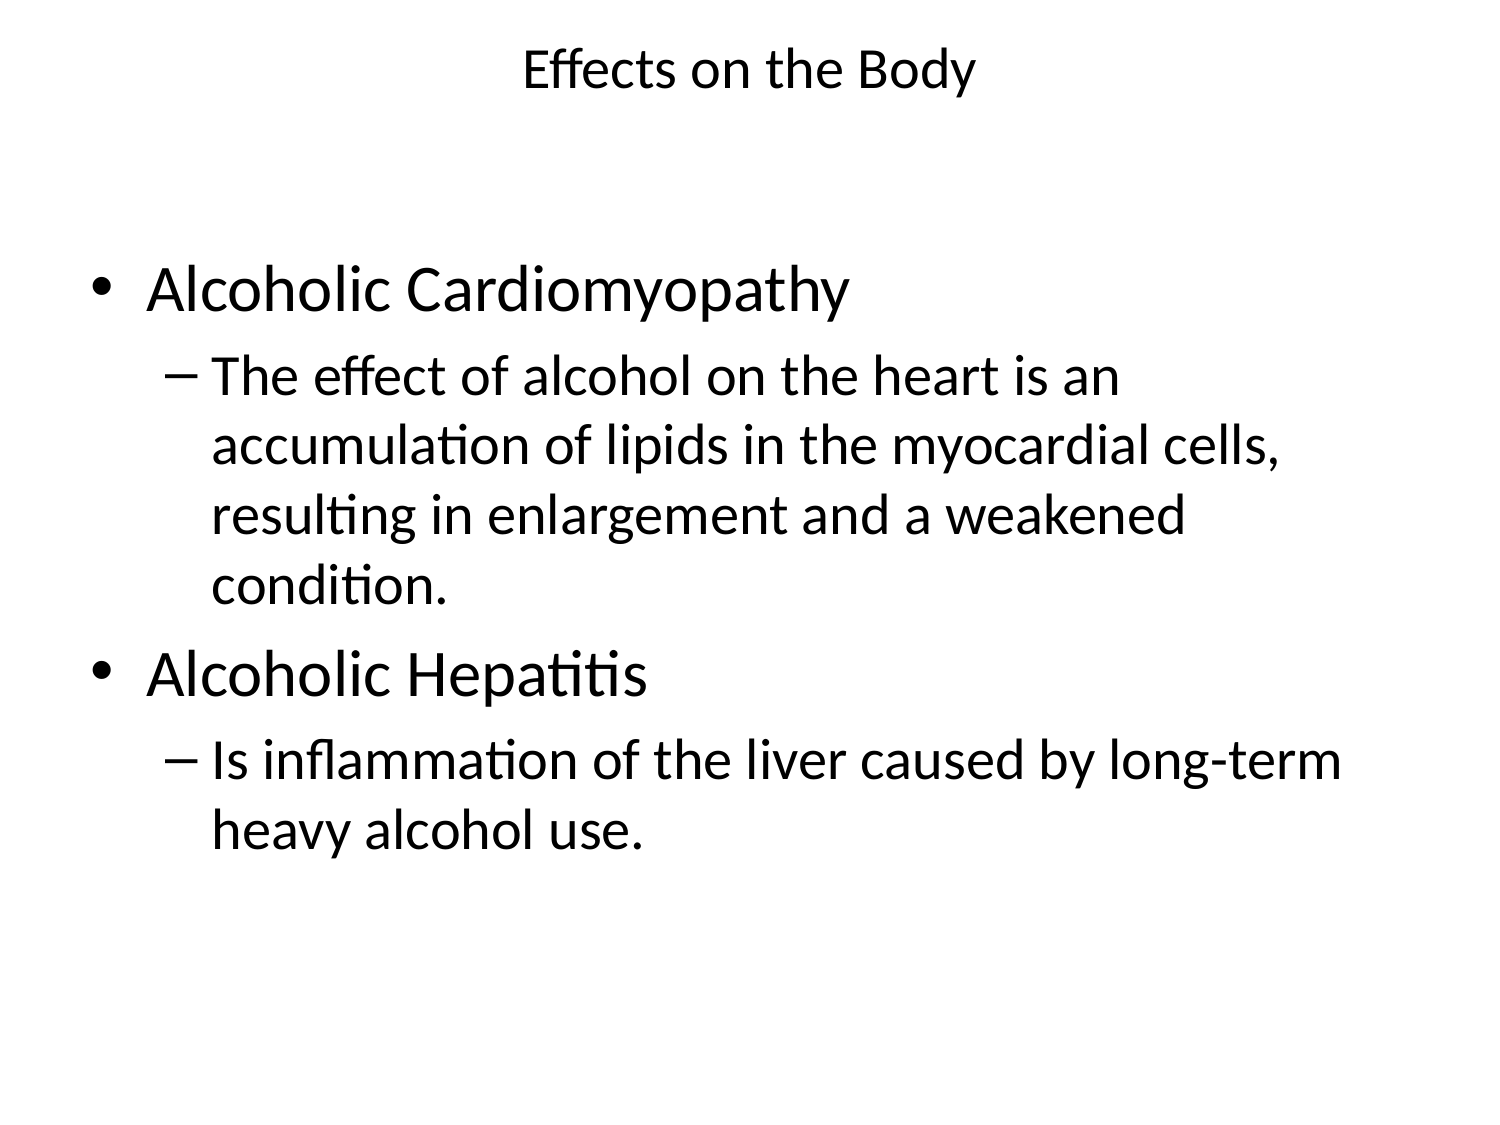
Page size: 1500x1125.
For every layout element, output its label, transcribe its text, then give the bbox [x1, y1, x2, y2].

list Alcoholic Cardiomyopathy The effect of alcohol on the heart is an accumulation of lipids in the myocardial cells, resulting in enlargement and a weakened condition. Alcoholic Hepatitis Is inflammation of the liver caused by long-term heavy alcohol use. [75, 237, 1425, 975]
title Effects on the Body [75, 24, 1425, 105]
